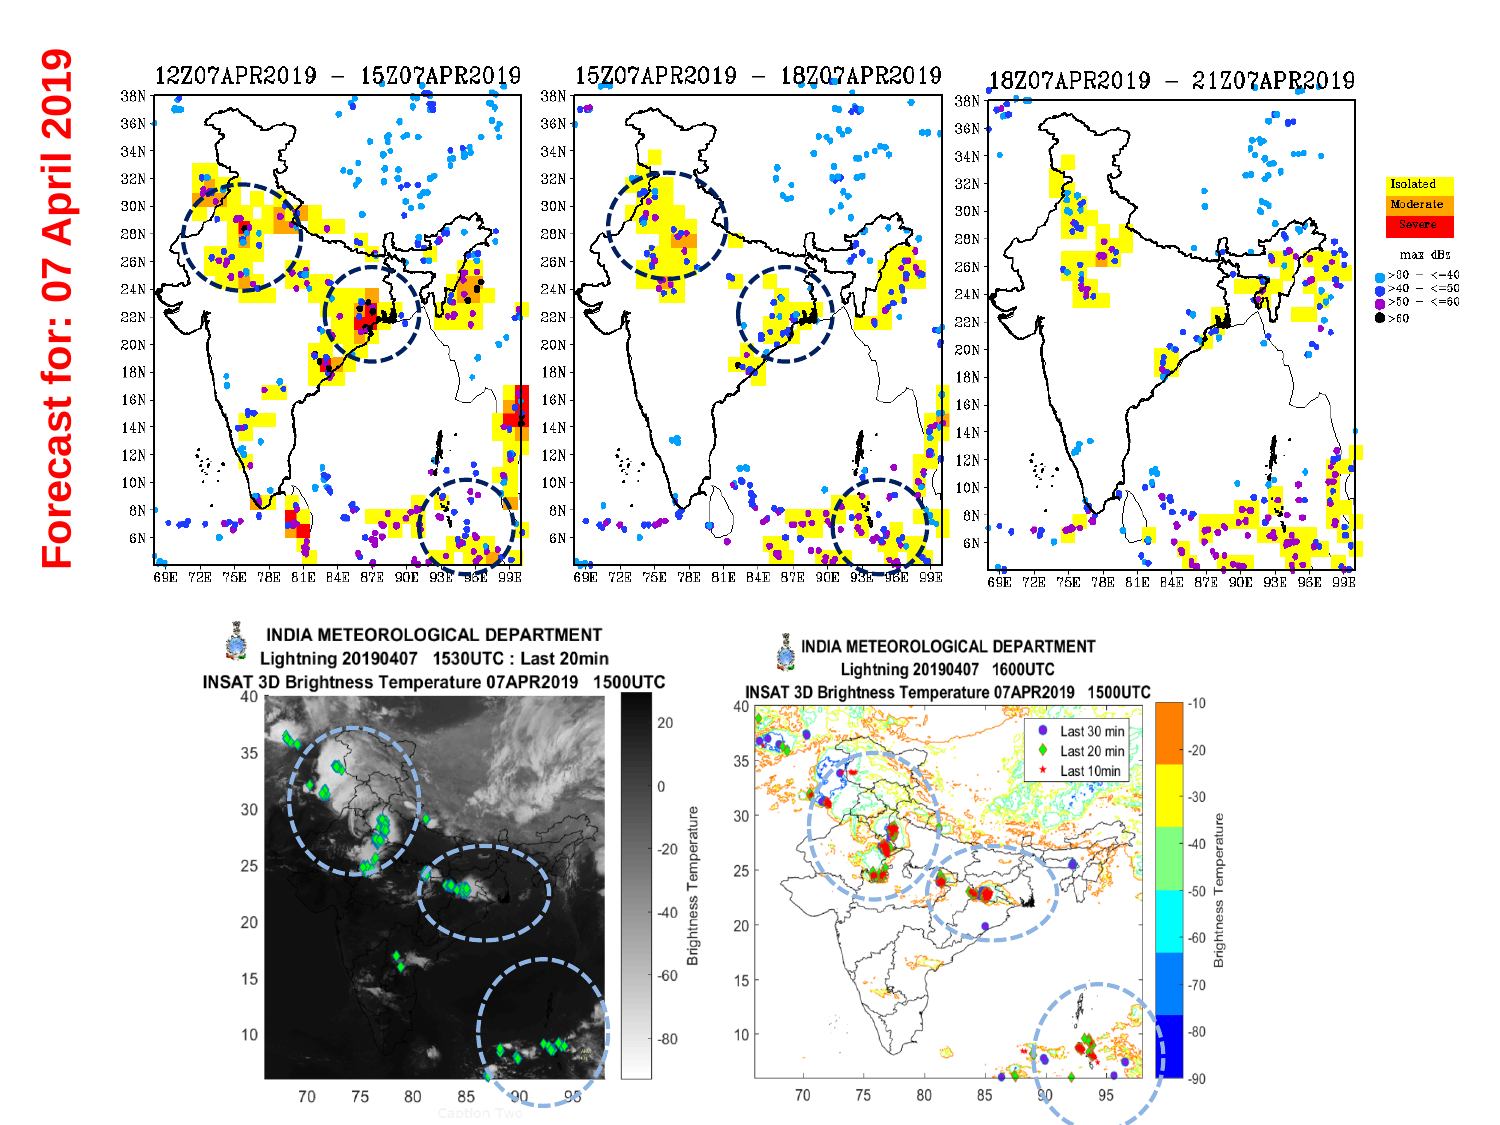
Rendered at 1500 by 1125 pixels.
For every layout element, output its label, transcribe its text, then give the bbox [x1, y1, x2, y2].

picture [182, 621, 1235, 1118]
text_box Forecast for: 07 April 2019 [21, 33, 87, 586]
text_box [120, 66, 1459, 587]
